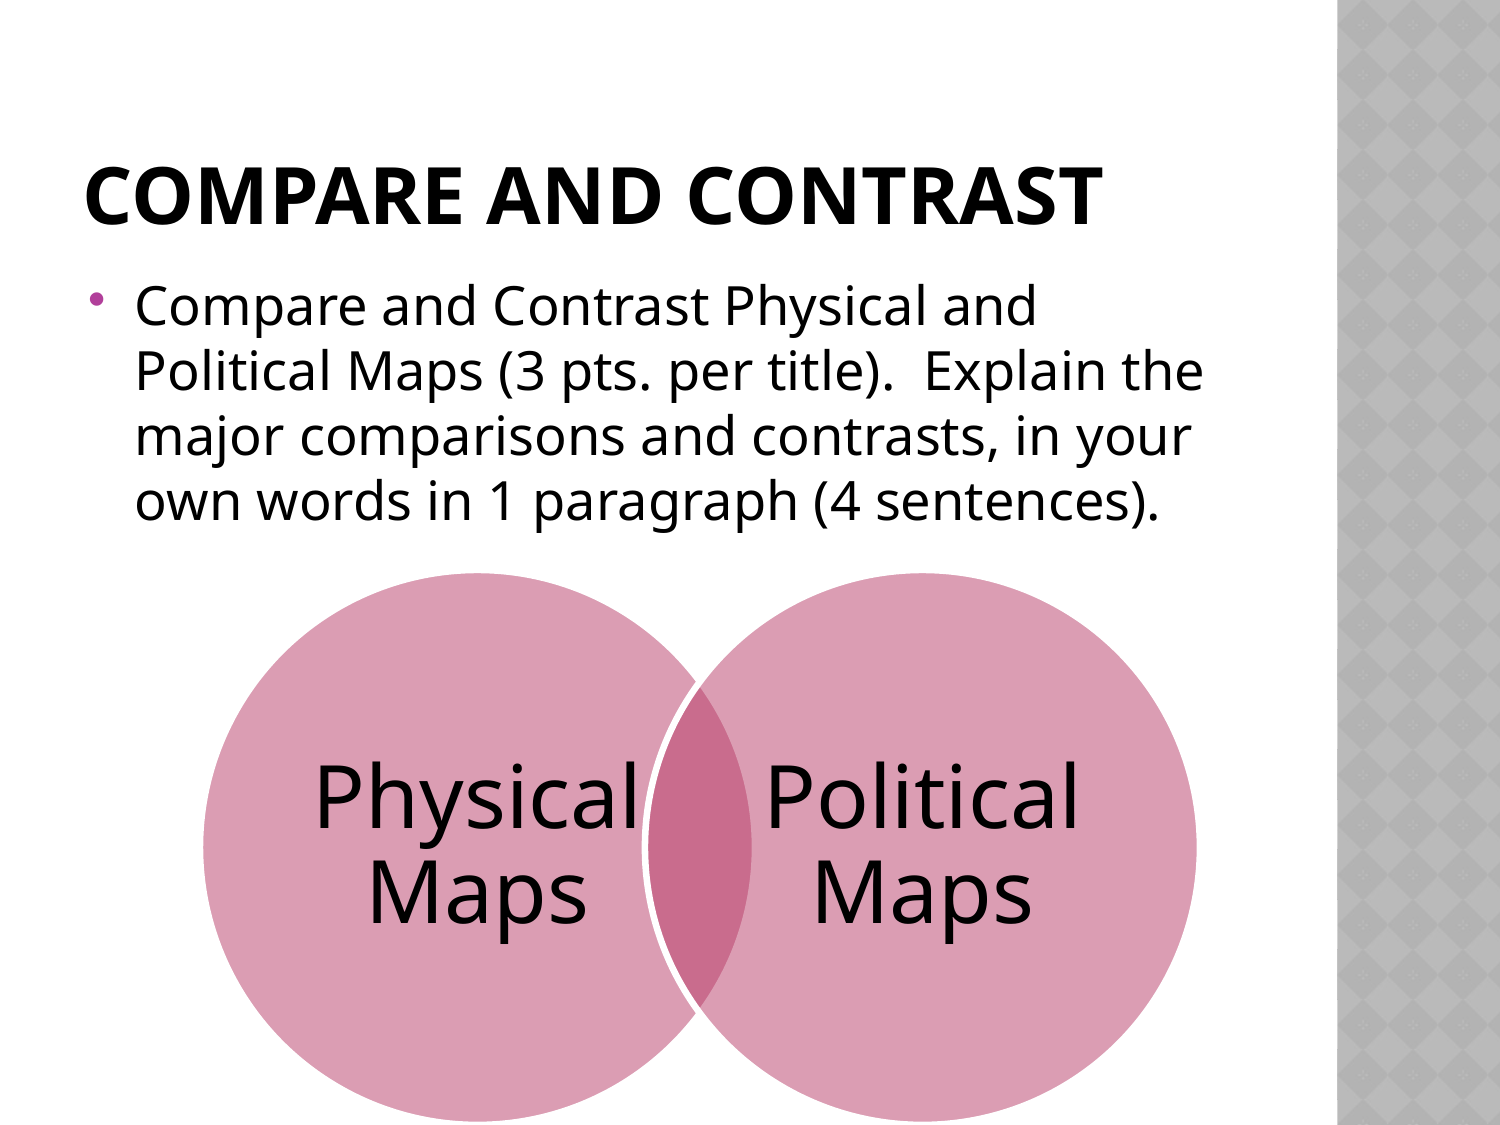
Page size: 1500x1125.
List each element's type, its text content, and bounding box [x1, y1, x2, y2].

list Compare and Contrast Physical and Political Maps (3 pts. per title). Explain the major comparisons and contrasts, in your own words in 1 paragraph (4 sentences). [74, 263, 1263, 1060]
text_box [199, 457, 1201, 1125]
title Compare and Contrast [75, 52, 1263, 241]
